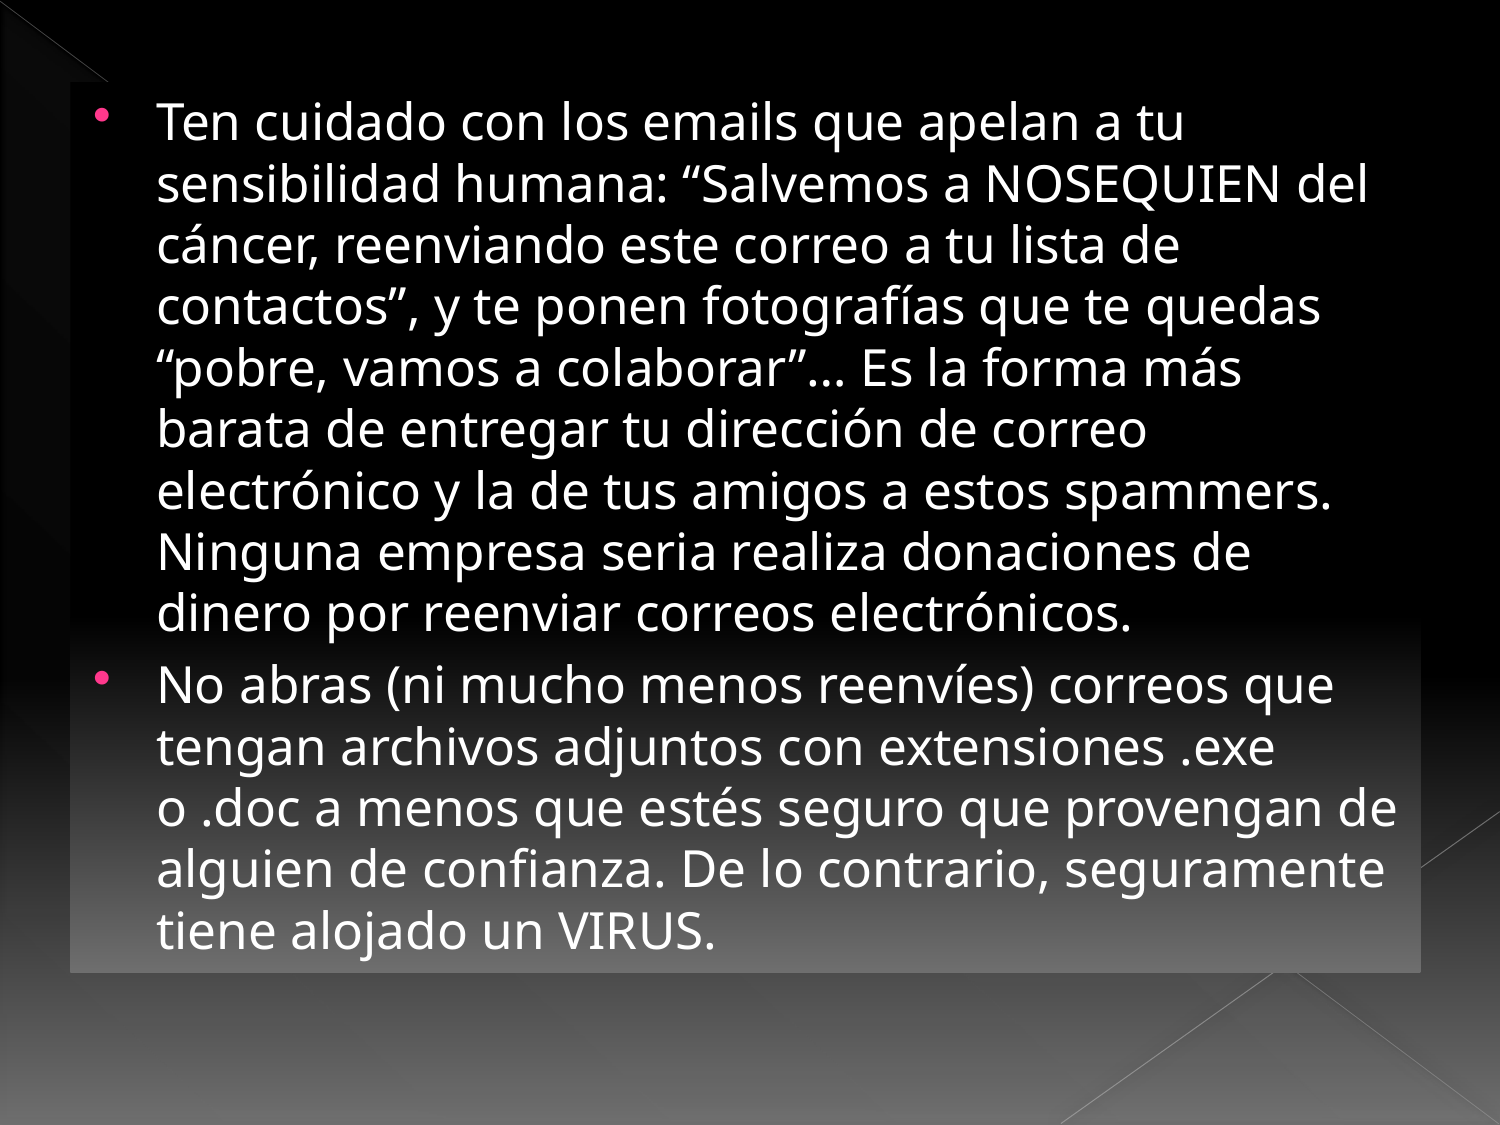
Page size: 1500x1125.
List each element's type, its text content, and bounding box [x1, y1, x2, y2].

list Ten cuidado con los emails que apelan a tu sensibilidad humana: “Salvemos a NOSEQUIEN del cáncer, reenviando este correo a tu lista de contactos”, y te ponen fotografías que te quedas “pobre, vamos a colaborar”… Es la forma más barata de entregar tu dirección de correo electrónico y la de tus amigos a estos spammers. Ninguna empresa seria realiza donaciones de dinero por reenviar correos electrónicos. No abras (ni mucho menos reenvíes) correos que tengan archivos adjuntos con extensiones .exe o .doc a menos que estés seguro que provengan de alguien de confianza. De lo contrario, seguramente tiene alojado un VIRUS. [70, 82, 1421, 973]
